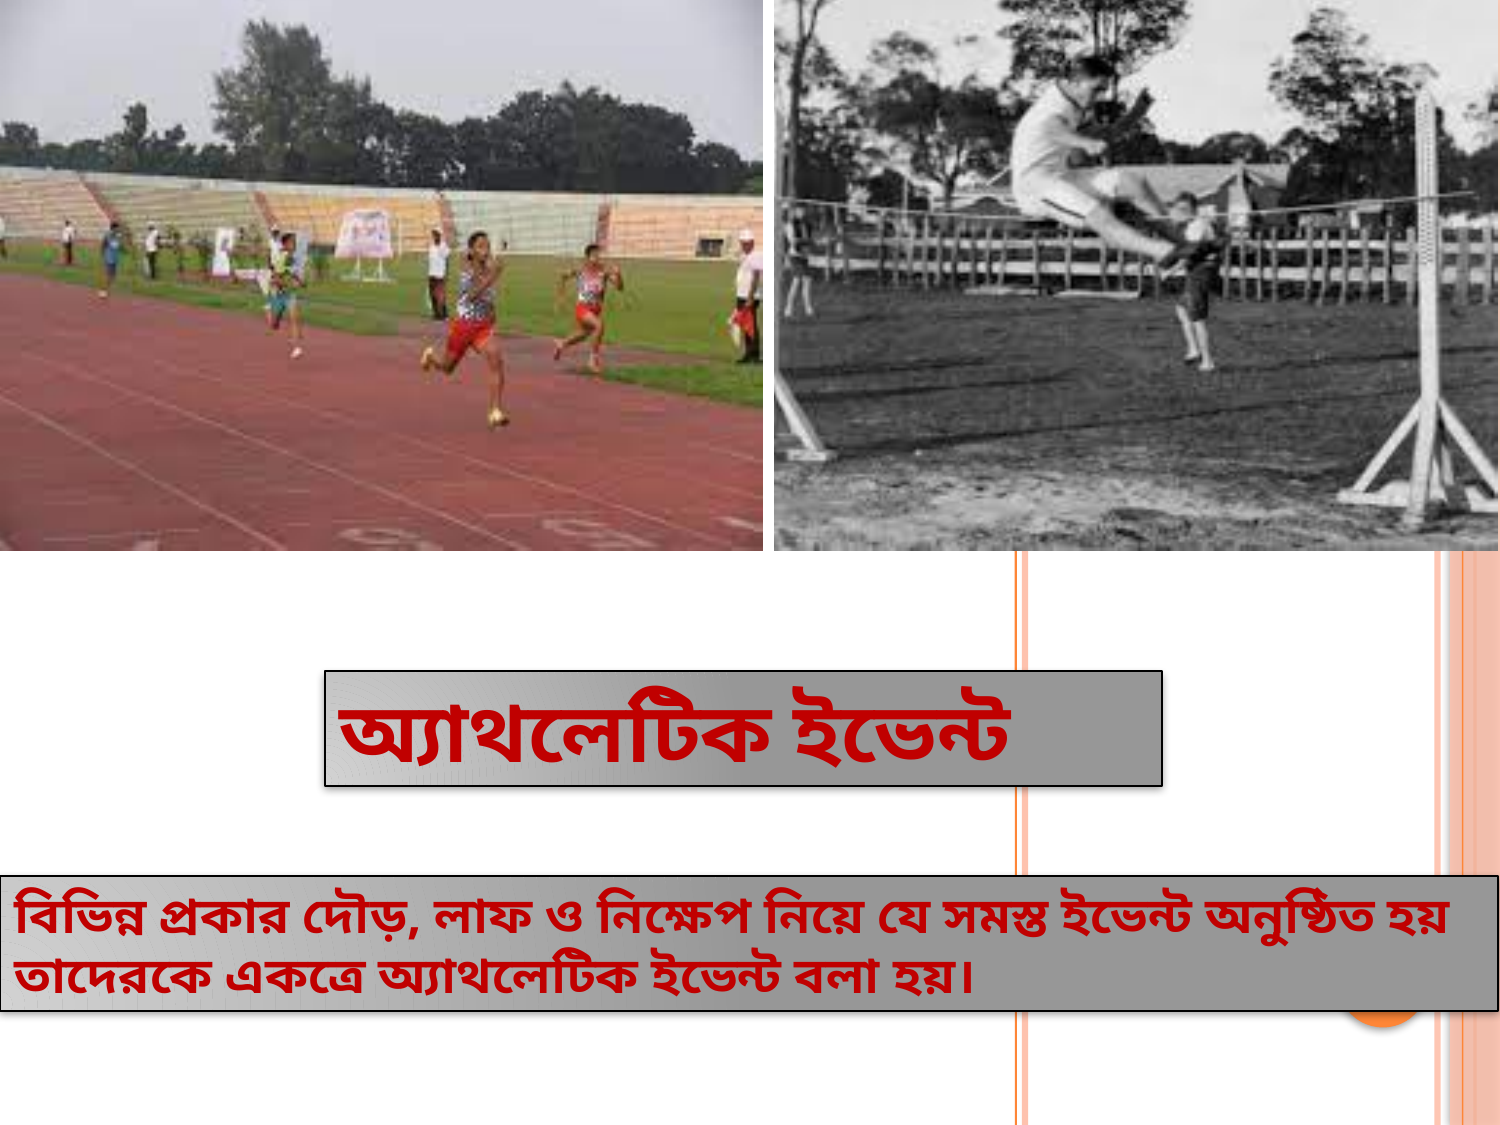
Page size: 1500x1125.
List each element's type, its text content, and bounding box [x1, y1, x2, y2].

text_box অ্যাথলেটিক ইভেন্ট [324, 670, 1163, 787]
text_box বিভিন্ন প্রকার দৌড়, লাফ ও নিক্ষেপ নিয়ে যে সমস্ত ইভেন্ট অনুষ্ঠিত হয় তাদেরকে একত্রে অ্যাথলেটিক ইভেন্ট বলা হয়। [0, 875, 1499, 1012]
picture [0, 0, 763, 551]
picture [774, 0, 1499, 552]
